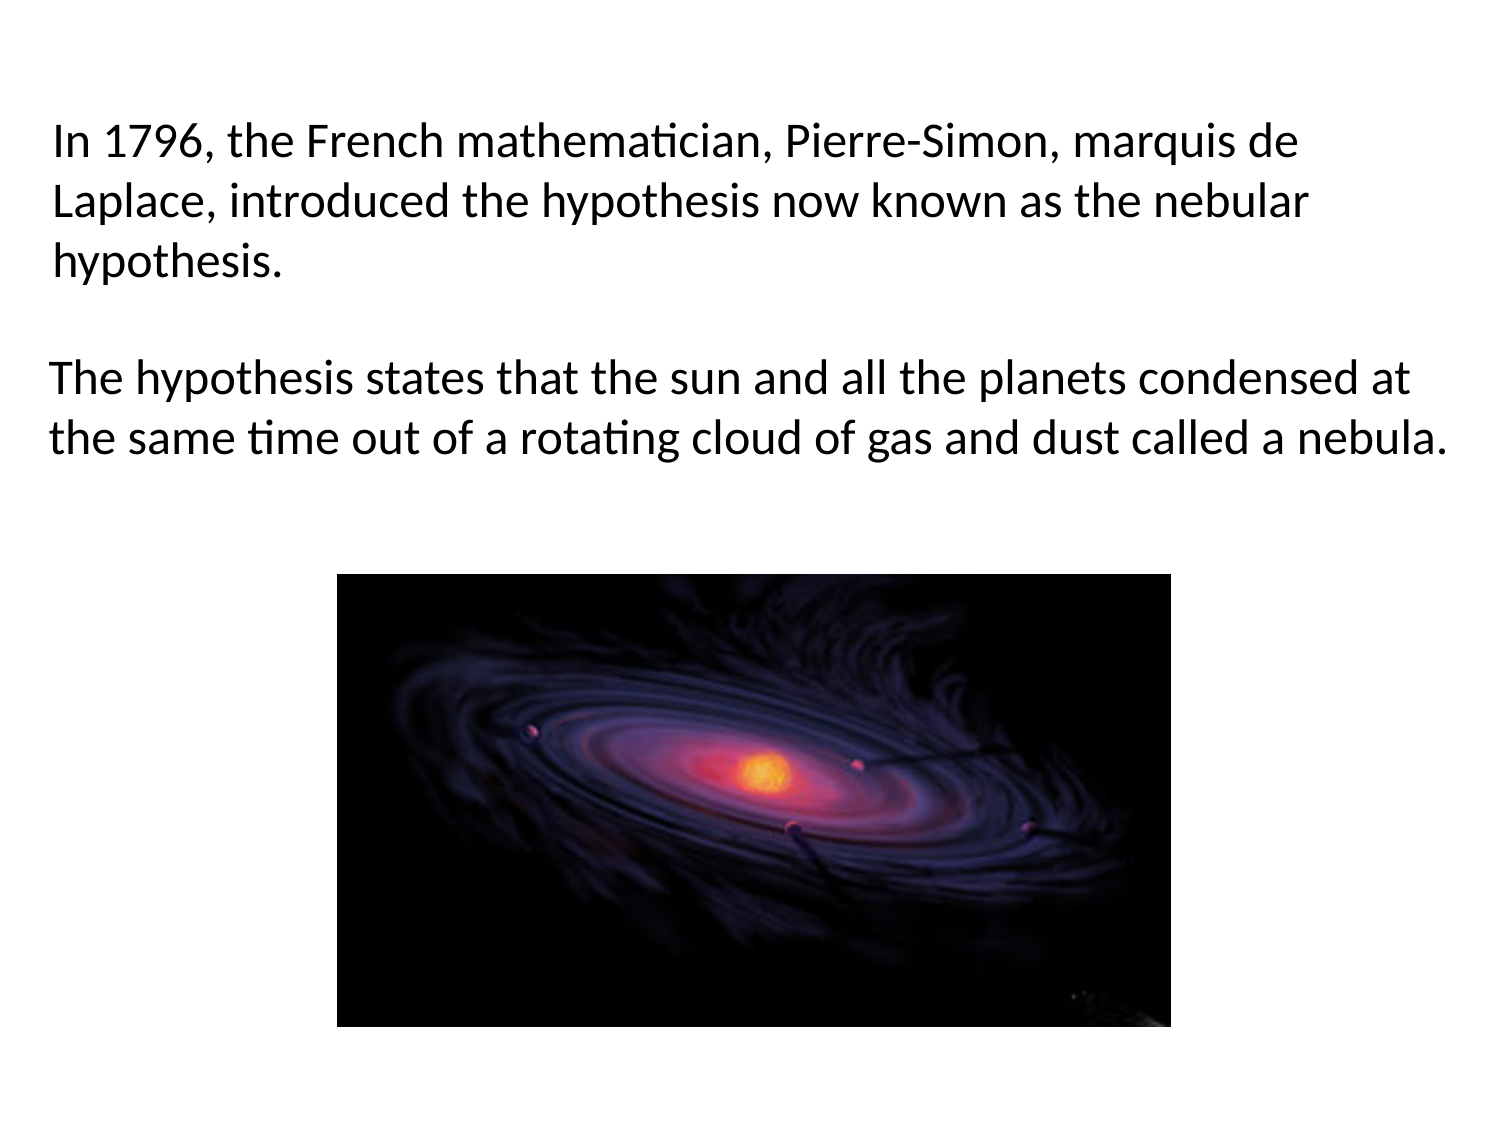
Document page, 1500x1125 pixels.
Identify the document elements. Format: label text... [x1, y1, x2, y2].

text_box In 1796, the French mathematician, Pierre-Simon, marquis de Laplace, introduced the hypothesis now known as the nebular hypothesis. [37, 99, 1450, 295]
text_box The hypothesis states that the sun and all the planets condensed at the same time out of a rotating cloud of gas and dust called a nebula. [0, 337, 1500, 473]
picture [337, 574, 1172, 1028]
